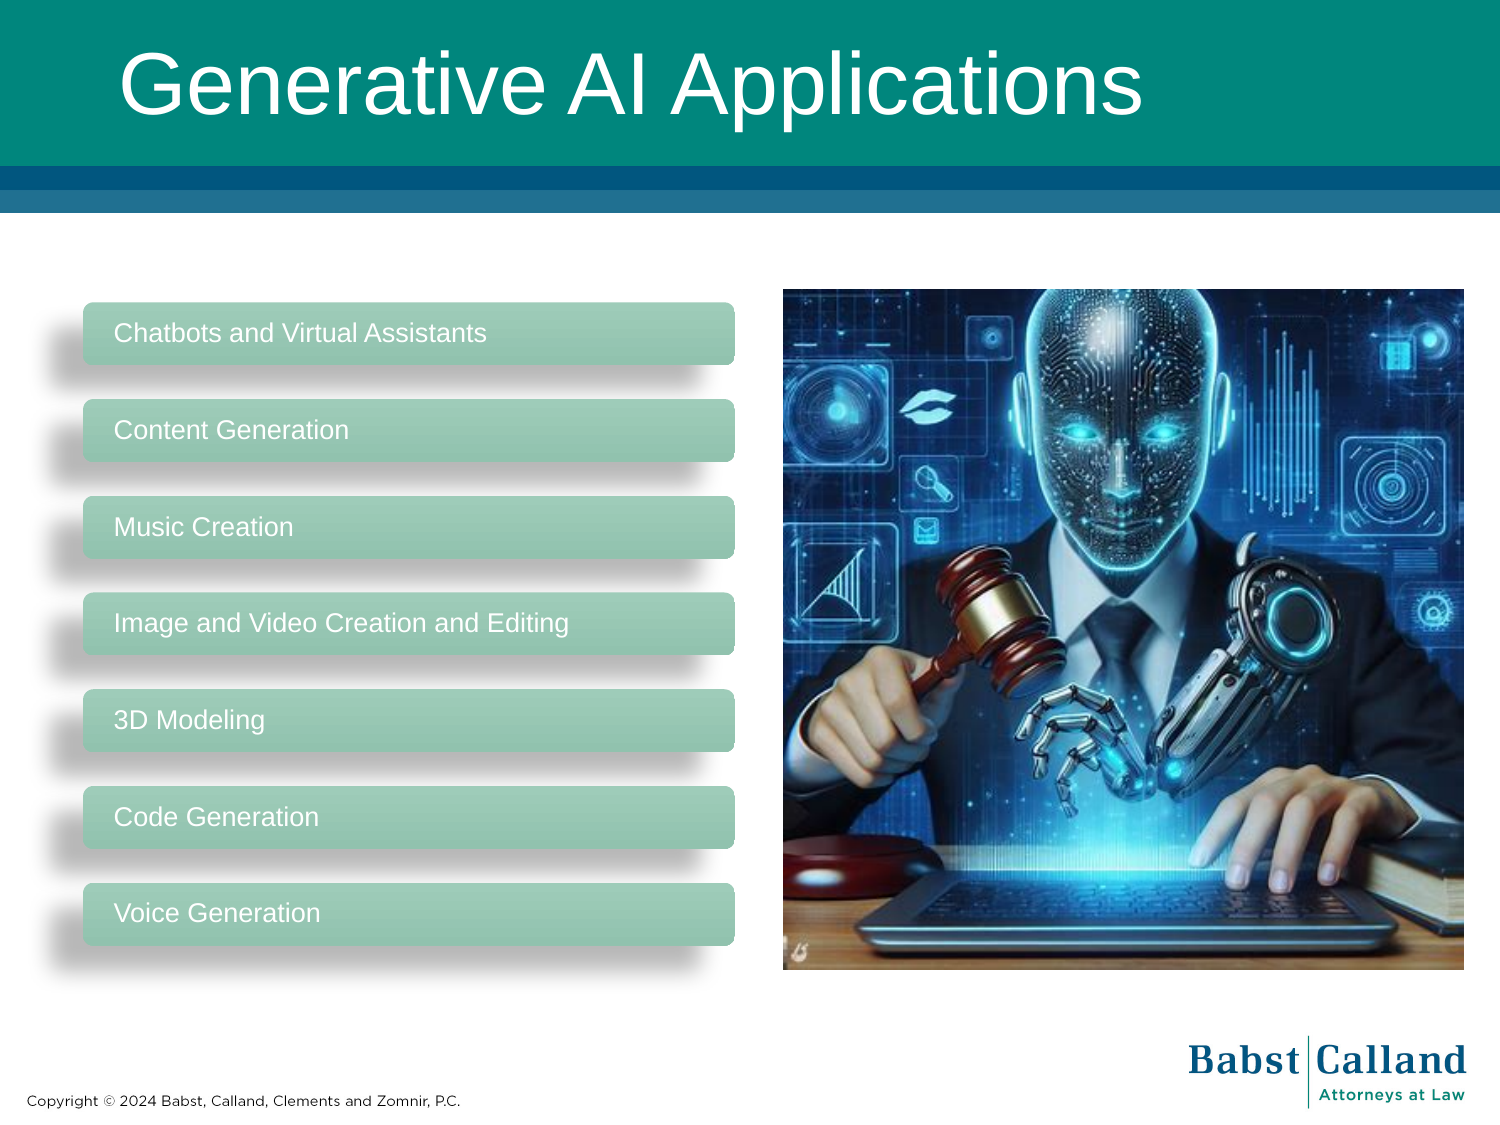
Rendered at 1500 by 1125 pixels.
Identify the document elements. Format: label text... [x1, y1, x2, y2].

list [36, 300, 968, 971]
picture [0, 0, 1500, 165]
picture [0, 191, 1500, 1125]
title Generative AI Applications [103, 19, 1397, 154]
